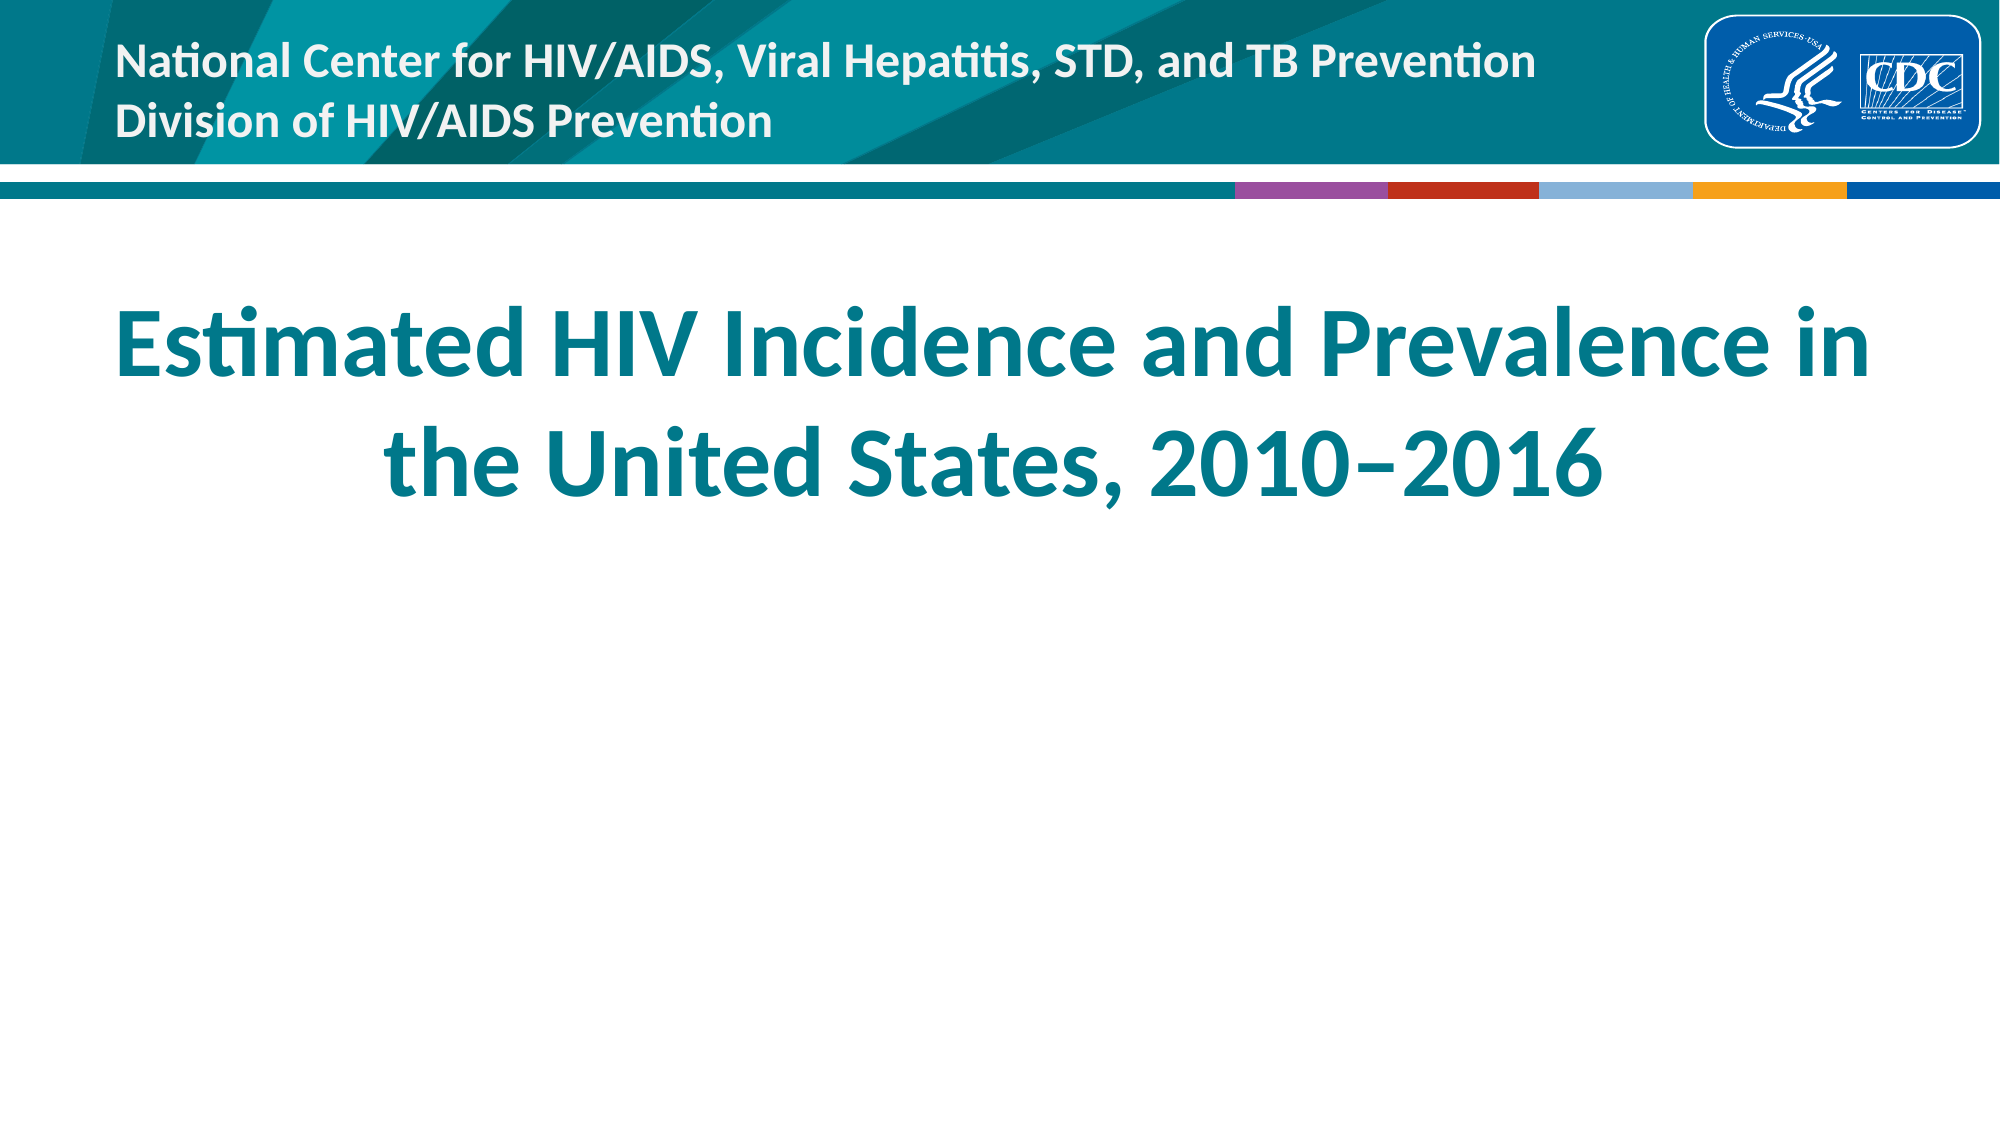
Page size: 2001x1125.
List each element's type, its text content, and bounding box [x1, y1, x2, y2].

title Estimated HIV Incidence and Prevalence in the United States, 2010–2016 [75, 269, 1915, 1100]
